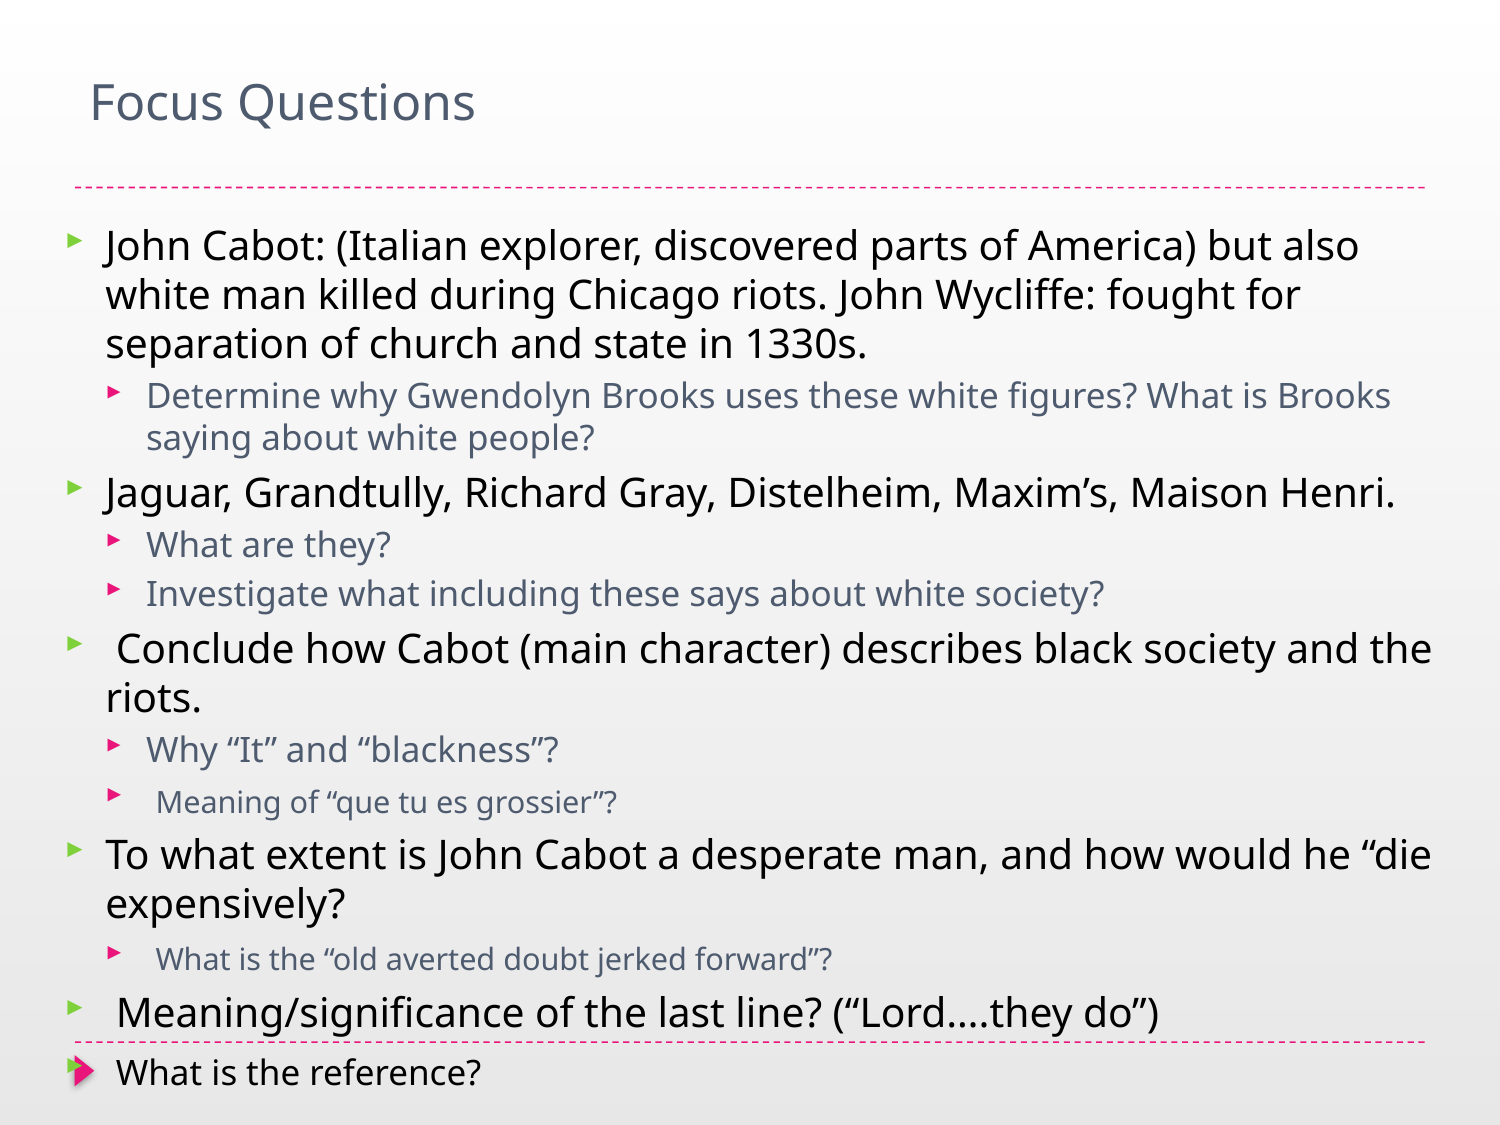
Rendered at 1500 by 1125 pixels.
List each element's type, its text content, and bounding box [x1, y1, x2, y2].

list John Cabot: (Italian explorer, discovered parts of America) but also white man killed during Chicago riots. John Wycliffe: fought for separation of church and state in 1330s. Determine why Gwendolyn Brooks uses these white figures? What is Brooks saying about white people? Jaguar, Grandtully, Richard Gray, Distelheim, Maxim’s, Maison Henri. What are they? Investigate what including these says about white society? Conclude how Cabot (main character) describes black society and the riots. Why “It” and “blackness”? Meaning of “que tu es grossier”? To what extent is John Cabot a desperate man, and how would he “die expensively? What is the “old averted doubt jerked forward”? Meaning/significance of the last line? (“Lord….they do”) What is the reference? [50, 212, 1475, 1113]
title Focus Questions [75, 45, 1300, 138]
